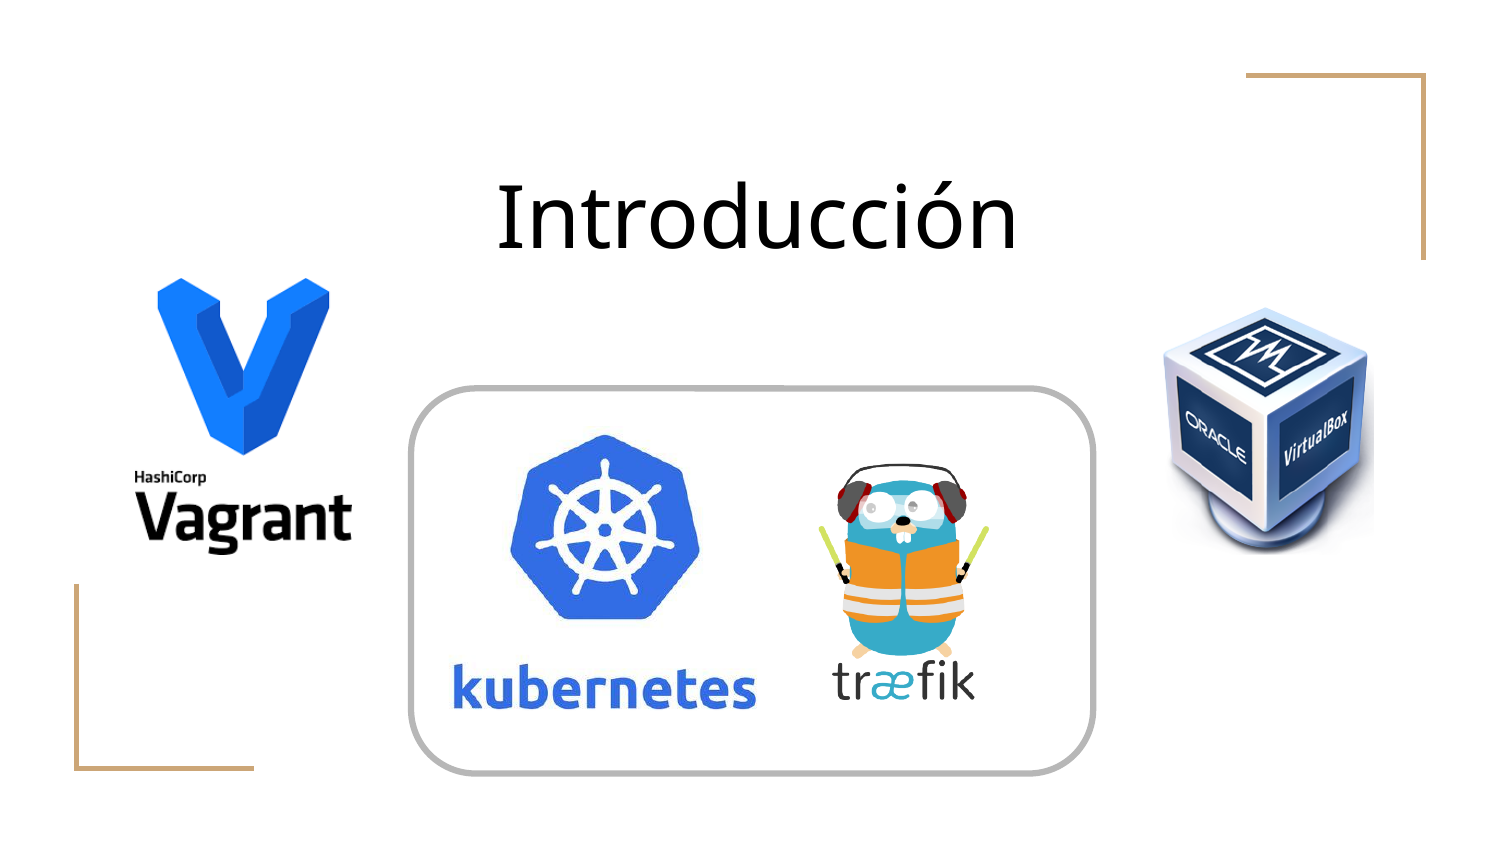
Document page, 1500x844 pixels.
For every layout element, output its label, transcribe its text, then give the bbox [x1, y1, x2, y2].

picture [807, 452, 1001, 711]
text_box [411, 388, 1094, 774]
picture [135, 278, 353, 555]
title Introducción [135, 124, 1382, 304]
picture [434, 426, 770, 711]
picture [1139, 303, 1391, 555]
